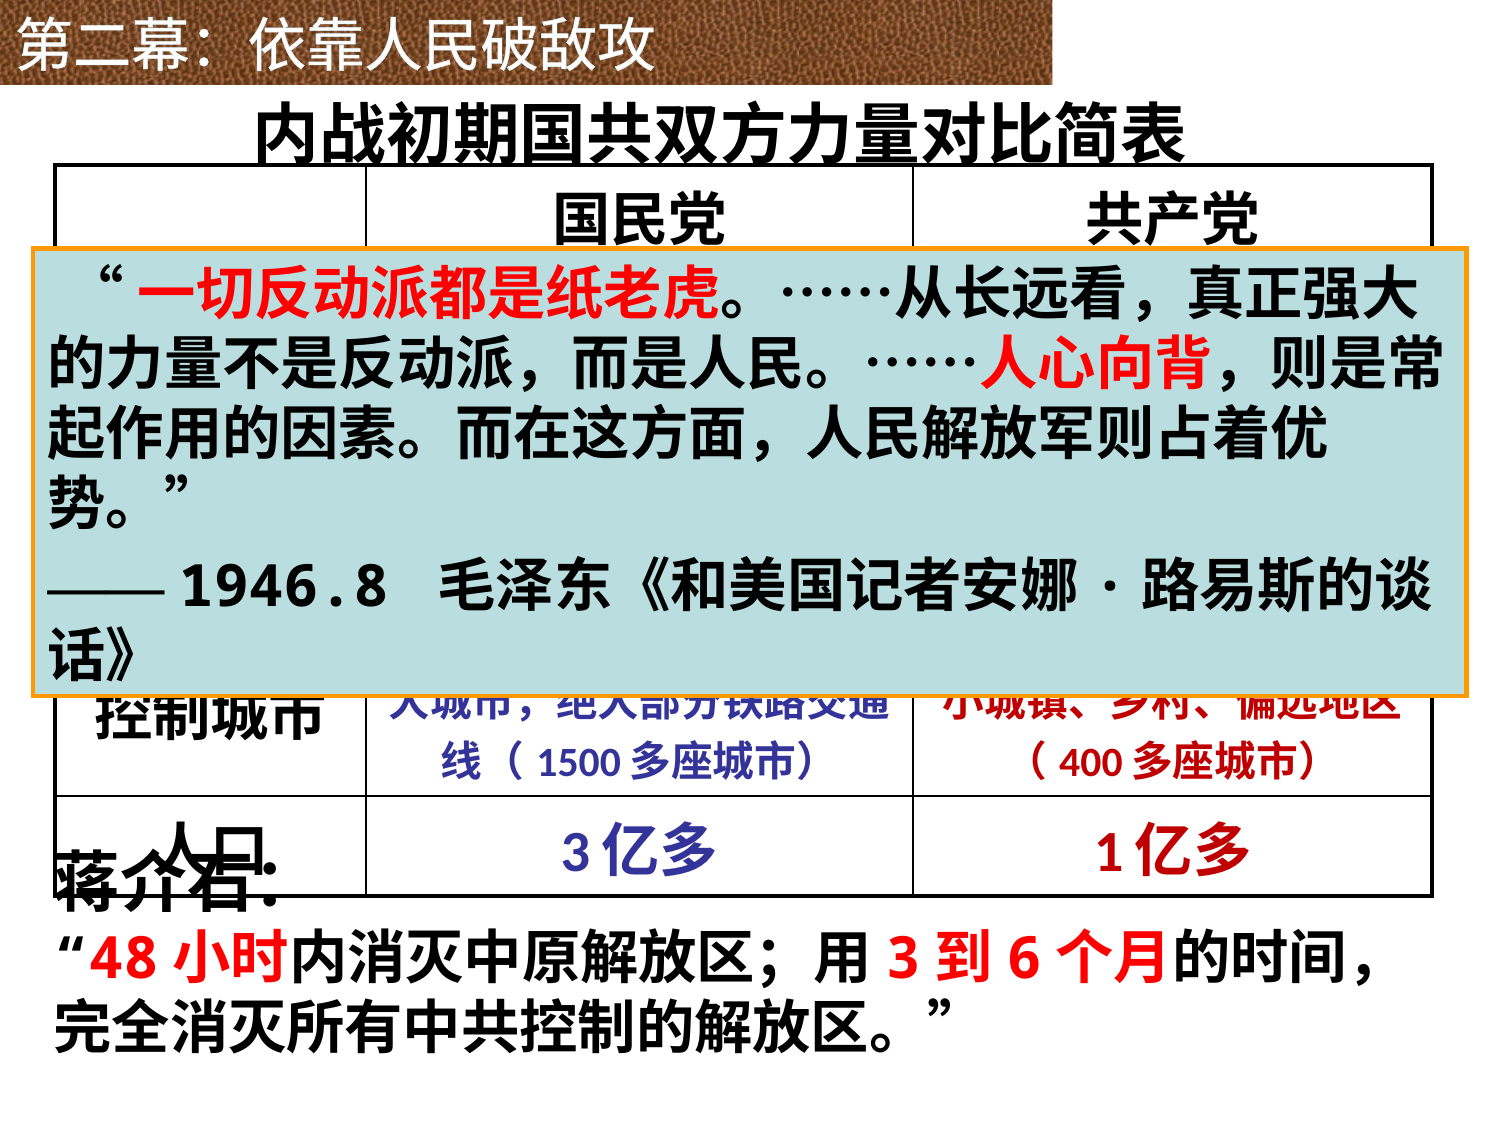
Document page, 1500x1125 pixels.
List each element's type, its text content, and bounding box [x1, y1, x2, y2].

text_box 内战初期国共双方力量对比简表 [12, 86, 1428, 178]
table_cell 1亿多 [914, 797, 1430, 894]
table_header [57, 178, 365, 248]
table_cell 3亿多 [367, 797, 912, 832]
table_cell 控制城市 [57, 696, 365, 795]
text_box 蒋介石： “48小时内消灭中原解放区；用3到6个月的时间，完全消灭所有中共控制的解放区。” [38, 832, 1428, 1068]
text_box 第二幕：依靠人民破敌攻 [0, 0, 1053, 85]
table_cell 大城市，绝大部分铁路交通线（1500多座城市） [367, 696, 912, 795]
table_cell 小城镇、乡村、偏远地区（400多座城市） [914, 696, 1430, 795]
table_header 国民党 [367, 178, 912, 248]
table_header 共产党 [914, 167, 1430, 248]
table_cell 人口 [57, 797, 365, 832]
text_box “一切反动派都是纸老虎。……从长远看，真正强大的力量不是反动派，而是人民。……人心向背，则是常起作用的因素。而在这方面，人民解放军则占着优势。” —— 1946.8 毛泽东《和美国记者安娜·路易斯的谈话》 [32, 248, 1467, 696]
